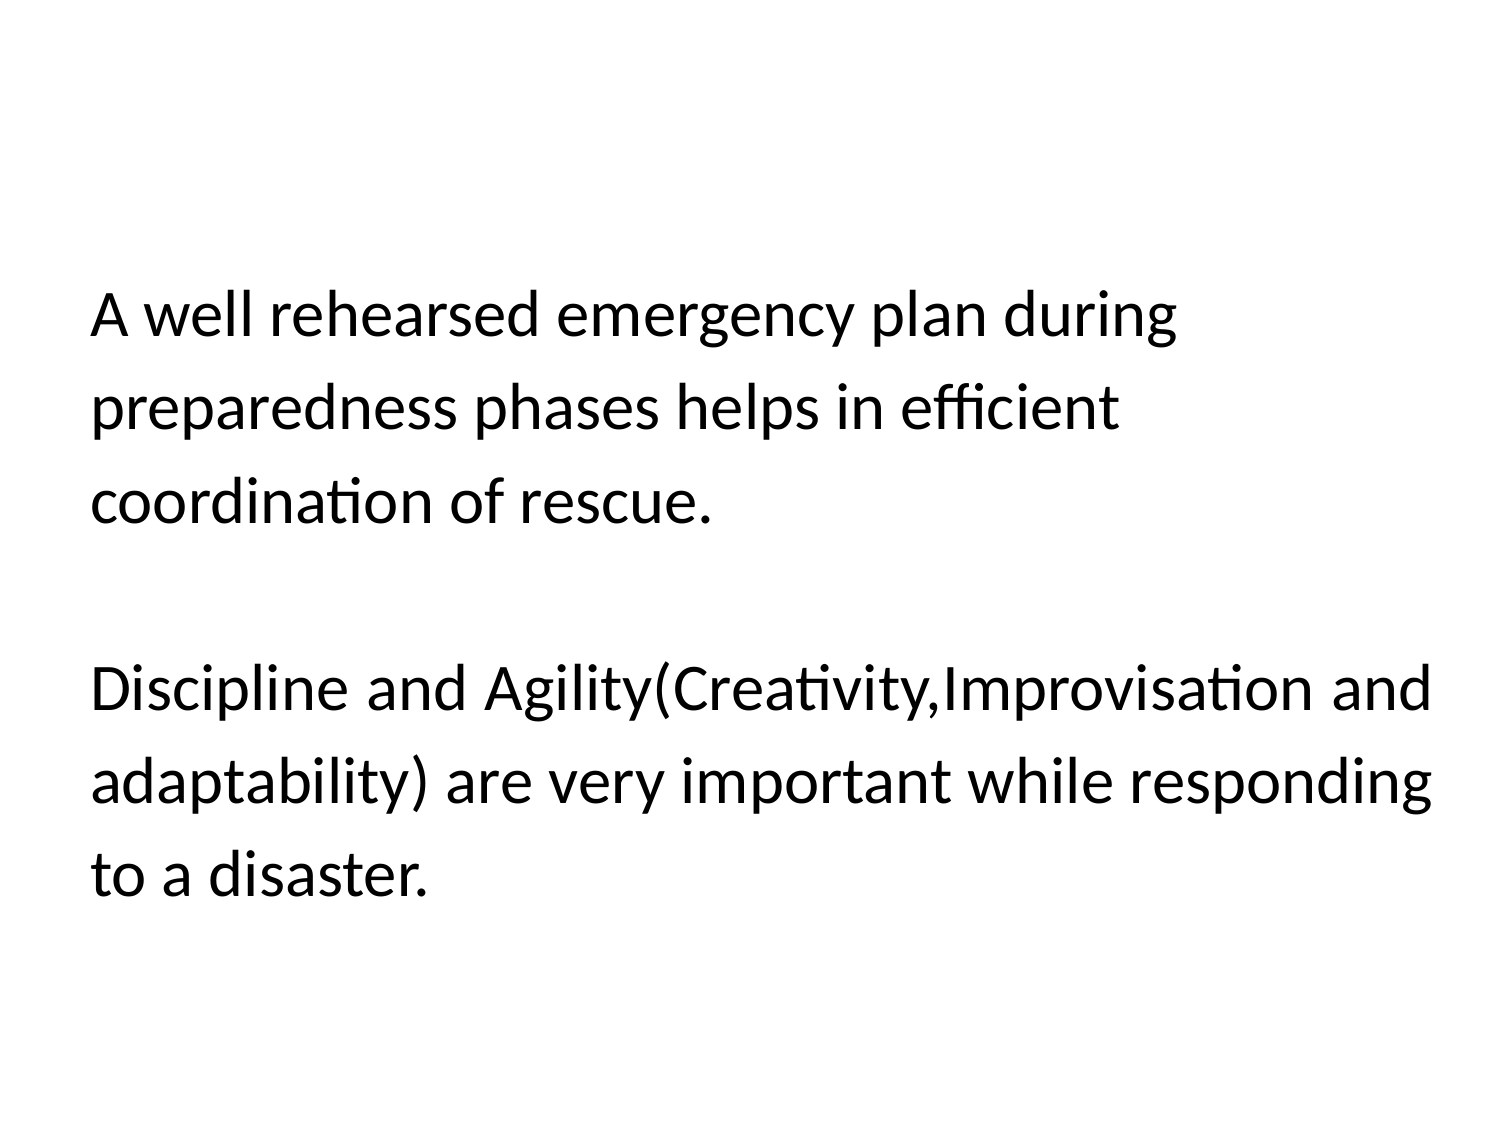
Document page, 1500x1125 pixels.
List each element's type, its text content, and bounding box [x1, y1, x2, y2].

list A well rehearsed emergency plan during preparedness phases helps in efficient coordination of rescue. Discipline and Agility(Creativity,Improvisation and adaptability) are very important while responding to a disaster. [75, 262, 1450, 1000]
